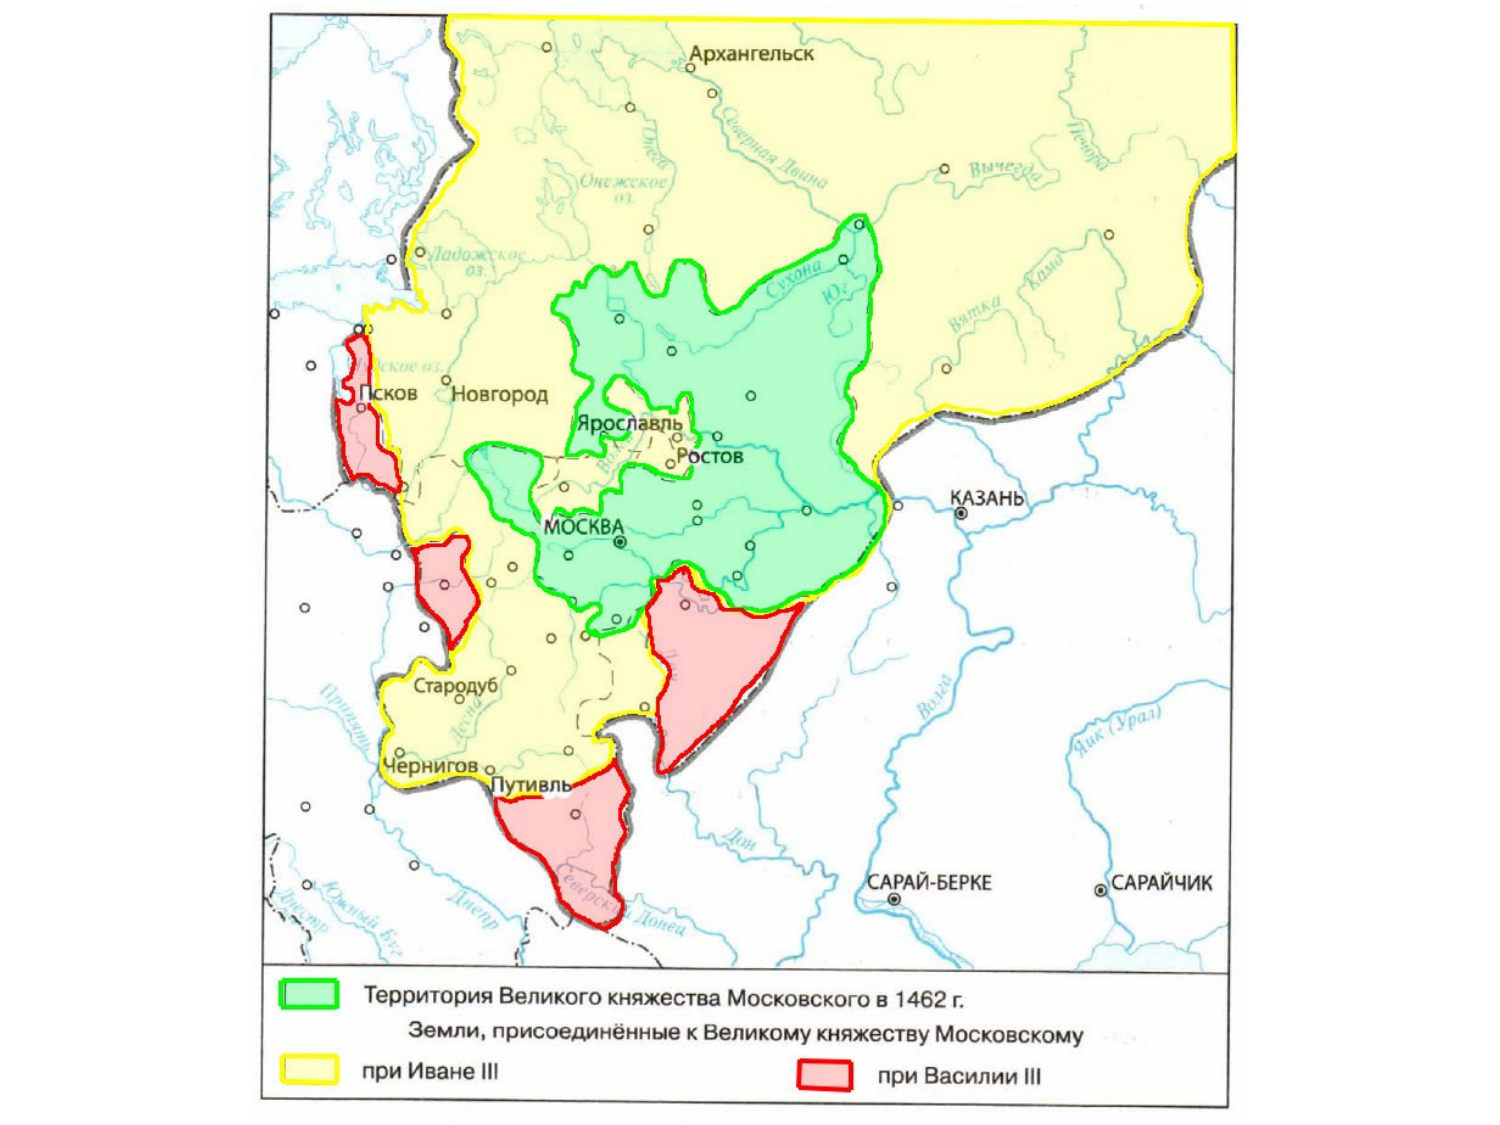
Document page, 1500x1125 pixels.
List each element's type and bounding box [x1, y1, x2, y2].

picture [253, 3, 1247, 1123]
